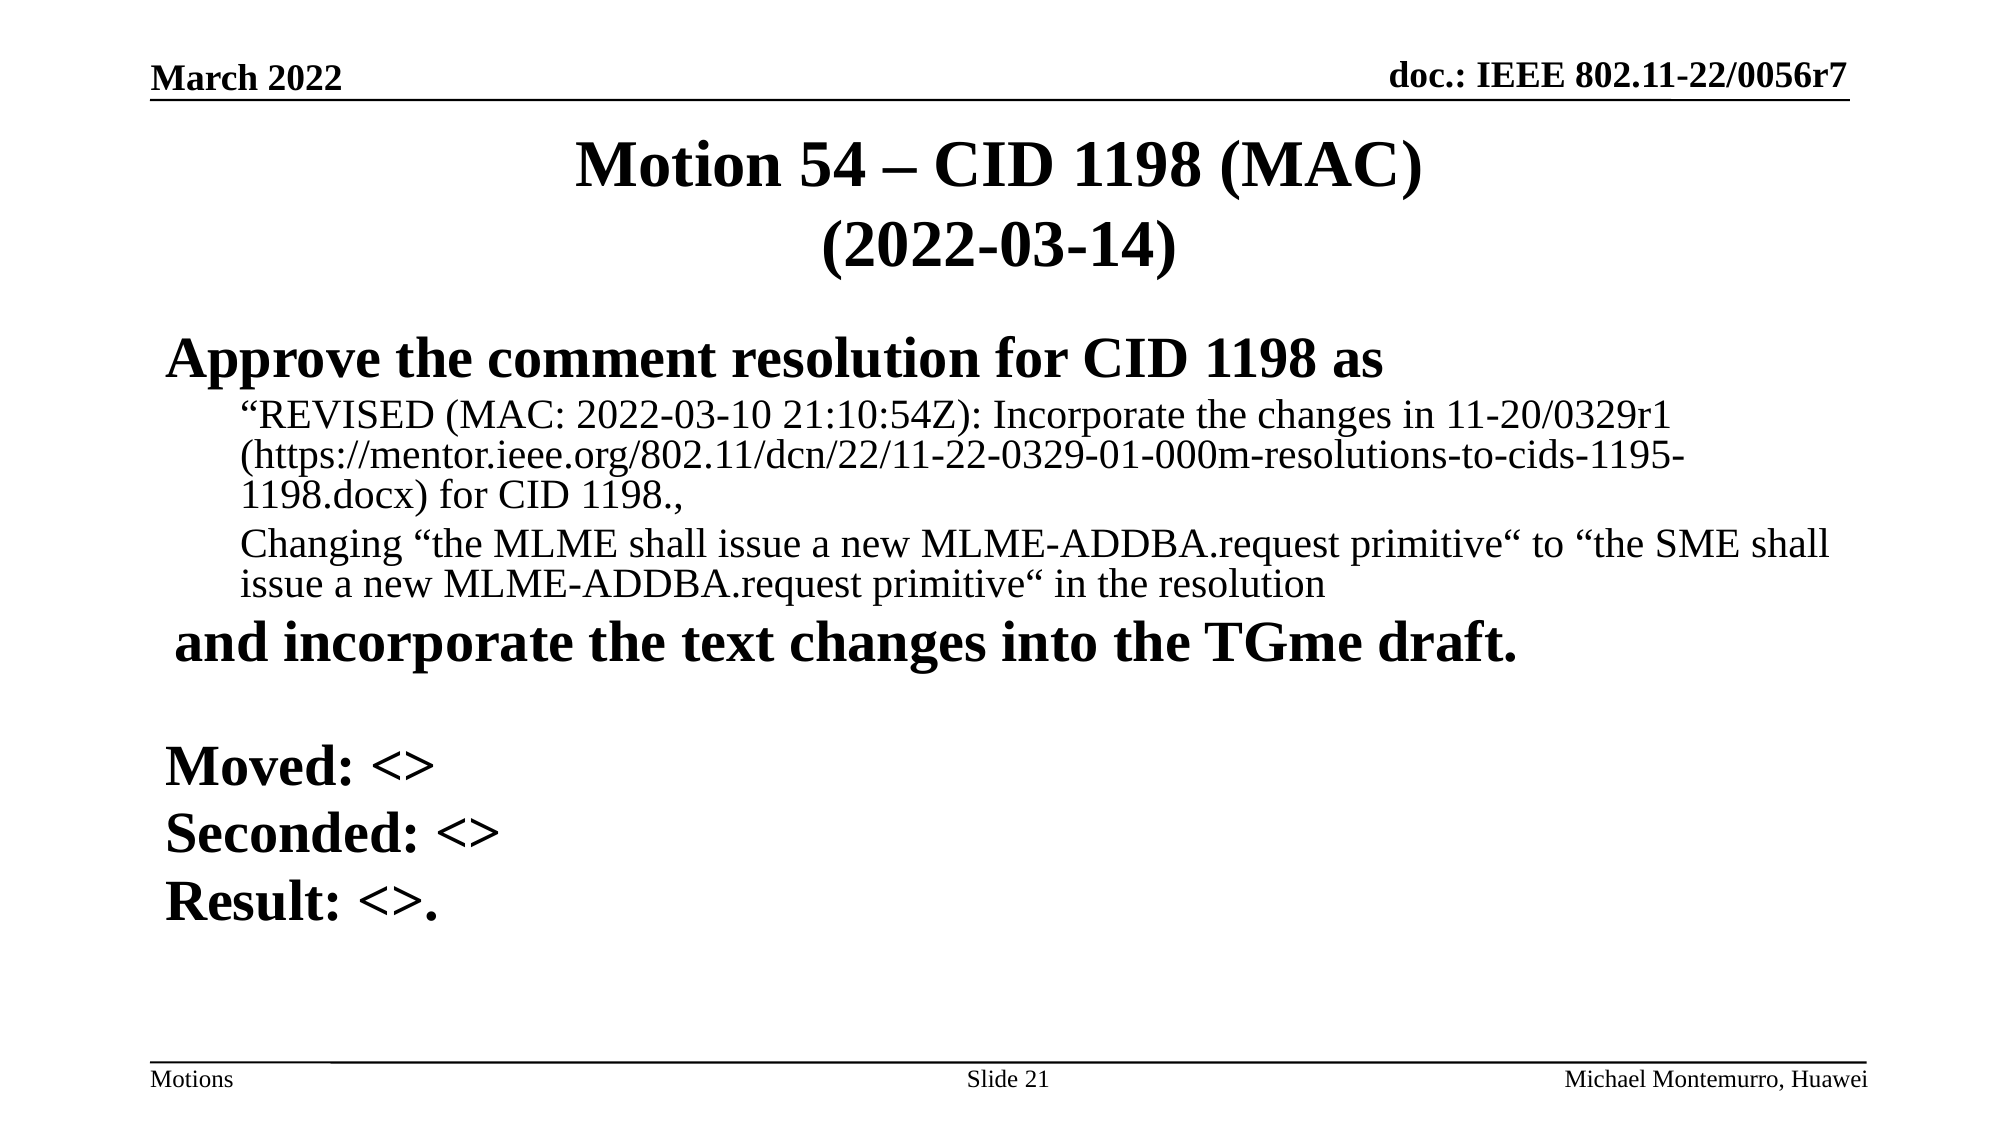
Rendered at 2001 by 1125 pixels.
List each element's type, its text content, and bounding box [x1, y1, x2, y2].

slide_number Slide 21 [964, 1061, 1053, 1125]
list Approve the comment resolution for CID 1198 as “REVISED (MAC: 2022-03-10 21:10:54Z): Incorporate the changes in 11-20/0329r1 (https://mentor.ieee.org/802.11/dcn/22/11-22-0329-01-000m-resolutions-to-cids-1195-1198.docx) for CID 1198., Changing “the MLME shall issue a new MLME-ADDBA.request primitive“ to “the SME shall issue a new MLME-ADDBA.request primitive“ in the resolution and incorporate the text changes into the TGme draft. Moved: <> Seconded: <> Result: <>. [150, 324, 1850, 1000]
footer Michael Montemurro, Huawei [1266, 1061, 1869, 1093]
title Motion 54 – CID 1198 (MAC) (2022-03-14) [150, 112, 1850, 288]
